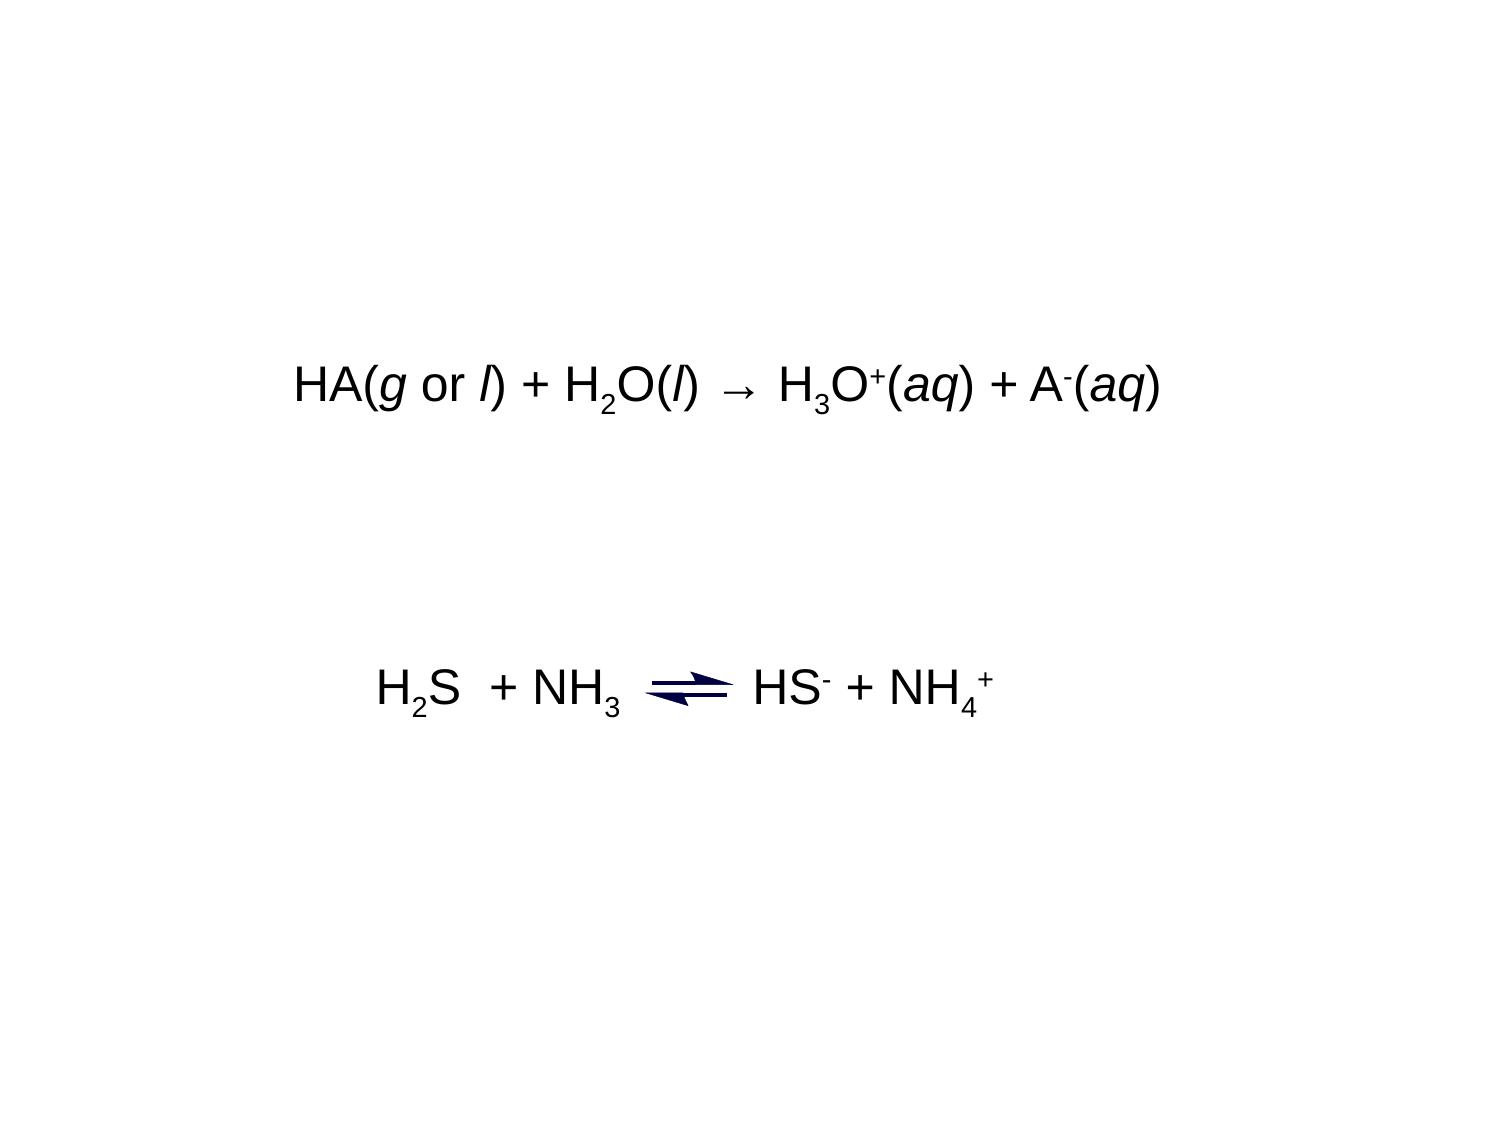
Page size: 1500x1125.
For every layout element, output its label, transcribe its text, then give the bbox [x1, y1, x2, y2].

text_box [343, 646, 1055, 724]
text_box HA(g or l) + H2O(l) → H3O+(aq) + A-(aq) [213, 344, 1242, 428]
